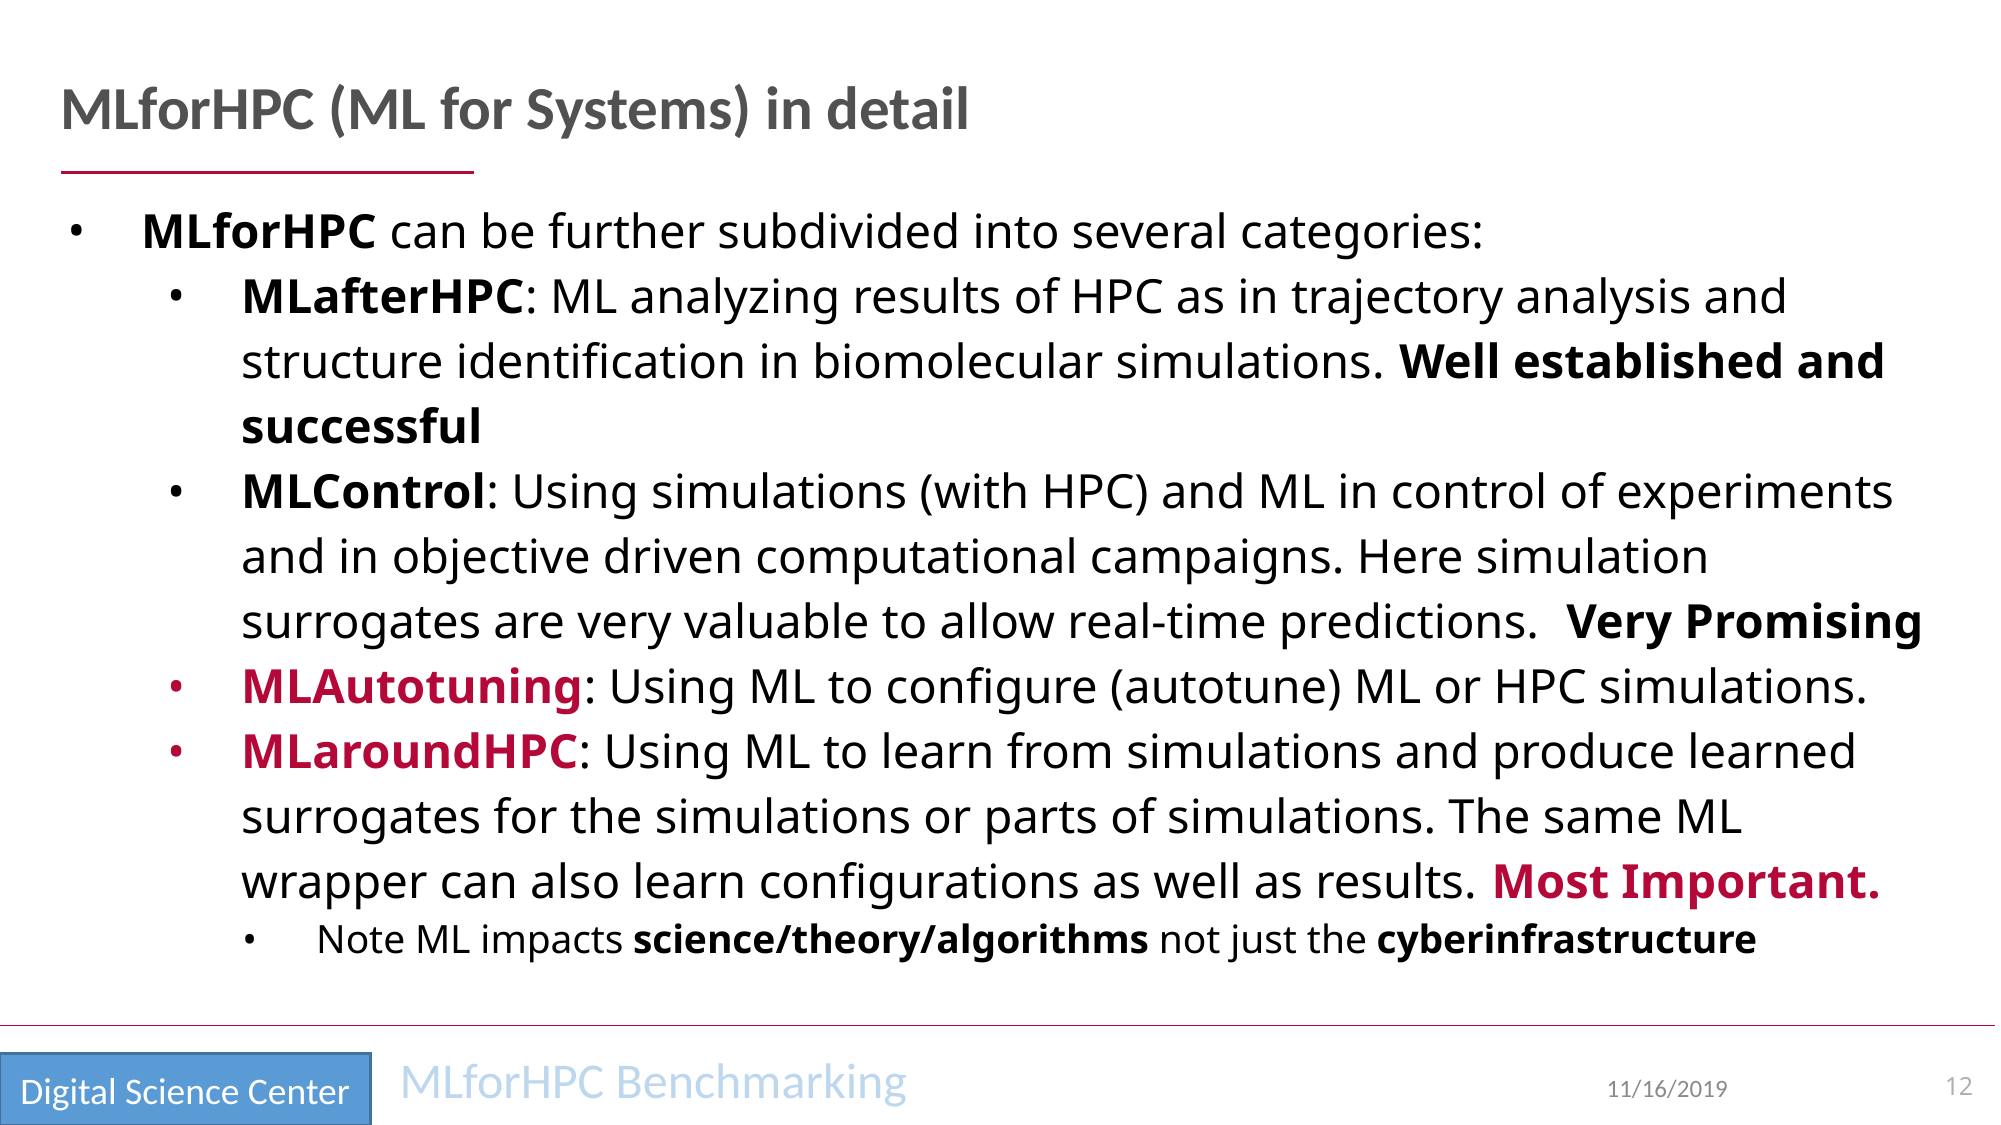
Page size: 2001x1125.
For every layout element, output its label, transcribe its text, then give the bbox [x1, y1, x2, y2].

title MLforHPC (ML for Systems) in detail [45, 40, 1451, 160]
list MLforHPC can be further subdivided into several categories: MLafterHPC: ML analyzing results of HPC as in trajectory analysis and structure identification in biomolecular simulations. Well established and successful MLControl: Using simulations (with HPC) and ML in control of experiments and in objective driven computational campaigns. Here simulation surrogates are very valuable to allow real-time predictions. Very Promising MLAutotuning: Using ML to configure (autotune) ML or HPC simulations. MLaroundHPC: Using ML to learn from simulations and produce learned surrogates for the simulations or parts of simulations. The same ML wrapper can also learn configurations as well as results. Most Important. Note ML impacts science/theory/algorithms not just the cyberinfrastructure [26, 185, 1940, 1027]
slide_number 12 [1894, 1042, 1985, 1125]
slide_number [1591, 1057, 1804, 1118]
